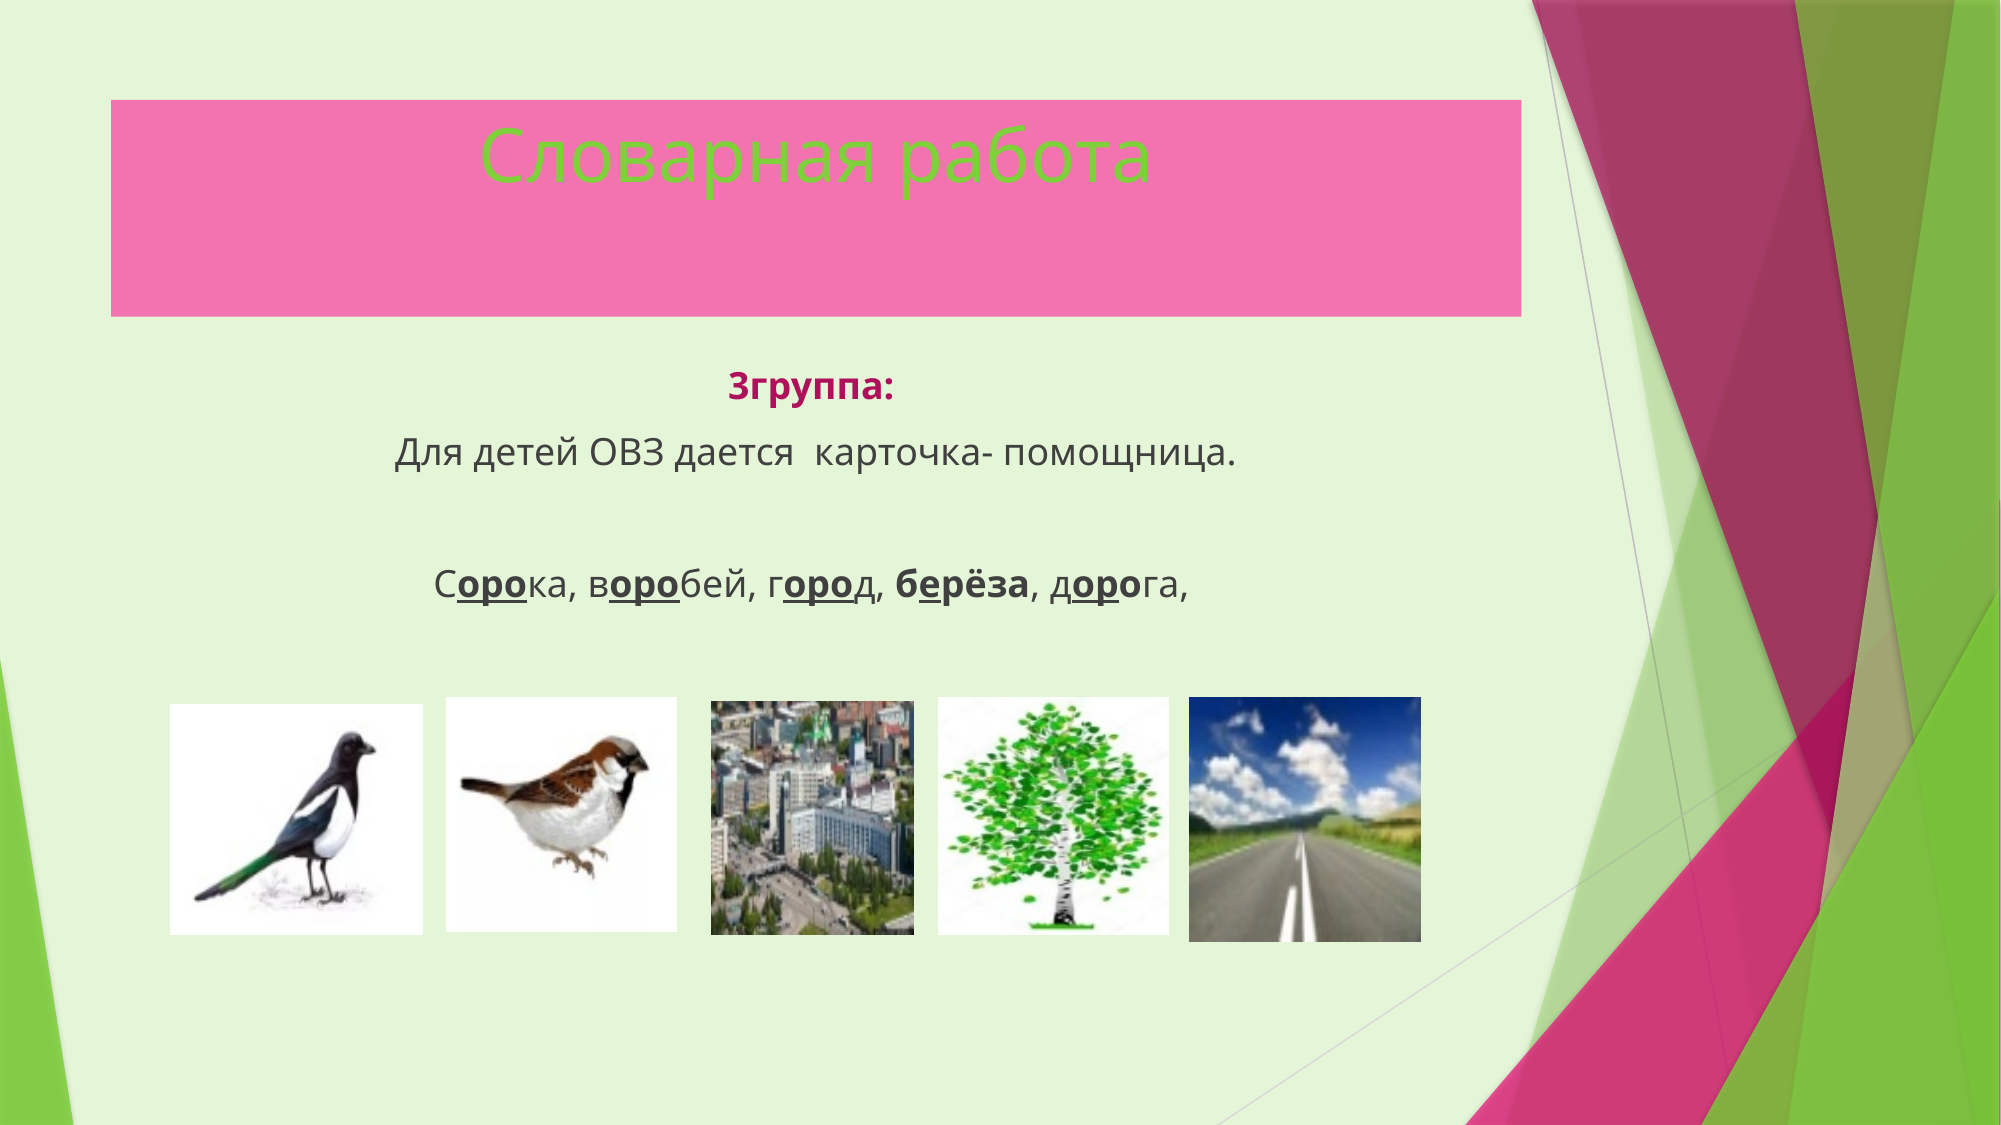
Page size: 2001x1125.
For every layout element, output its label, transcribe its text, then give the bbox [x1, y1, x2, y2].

picture [170, 704, 423, 936]
list 3группа: Для детей ОВЗ дается карточка- помощница. Сорока, воробей, город, берёза, дорога, [111, 354, 1522, 992]
picture [711, 700, 915, 936]
picture [1189, 697, 1421, 943]
picture [937, 697, 1170, 936]
picture [445, 697, 678, 932]
title Словарная работа [111, 99, 1522, 317]
